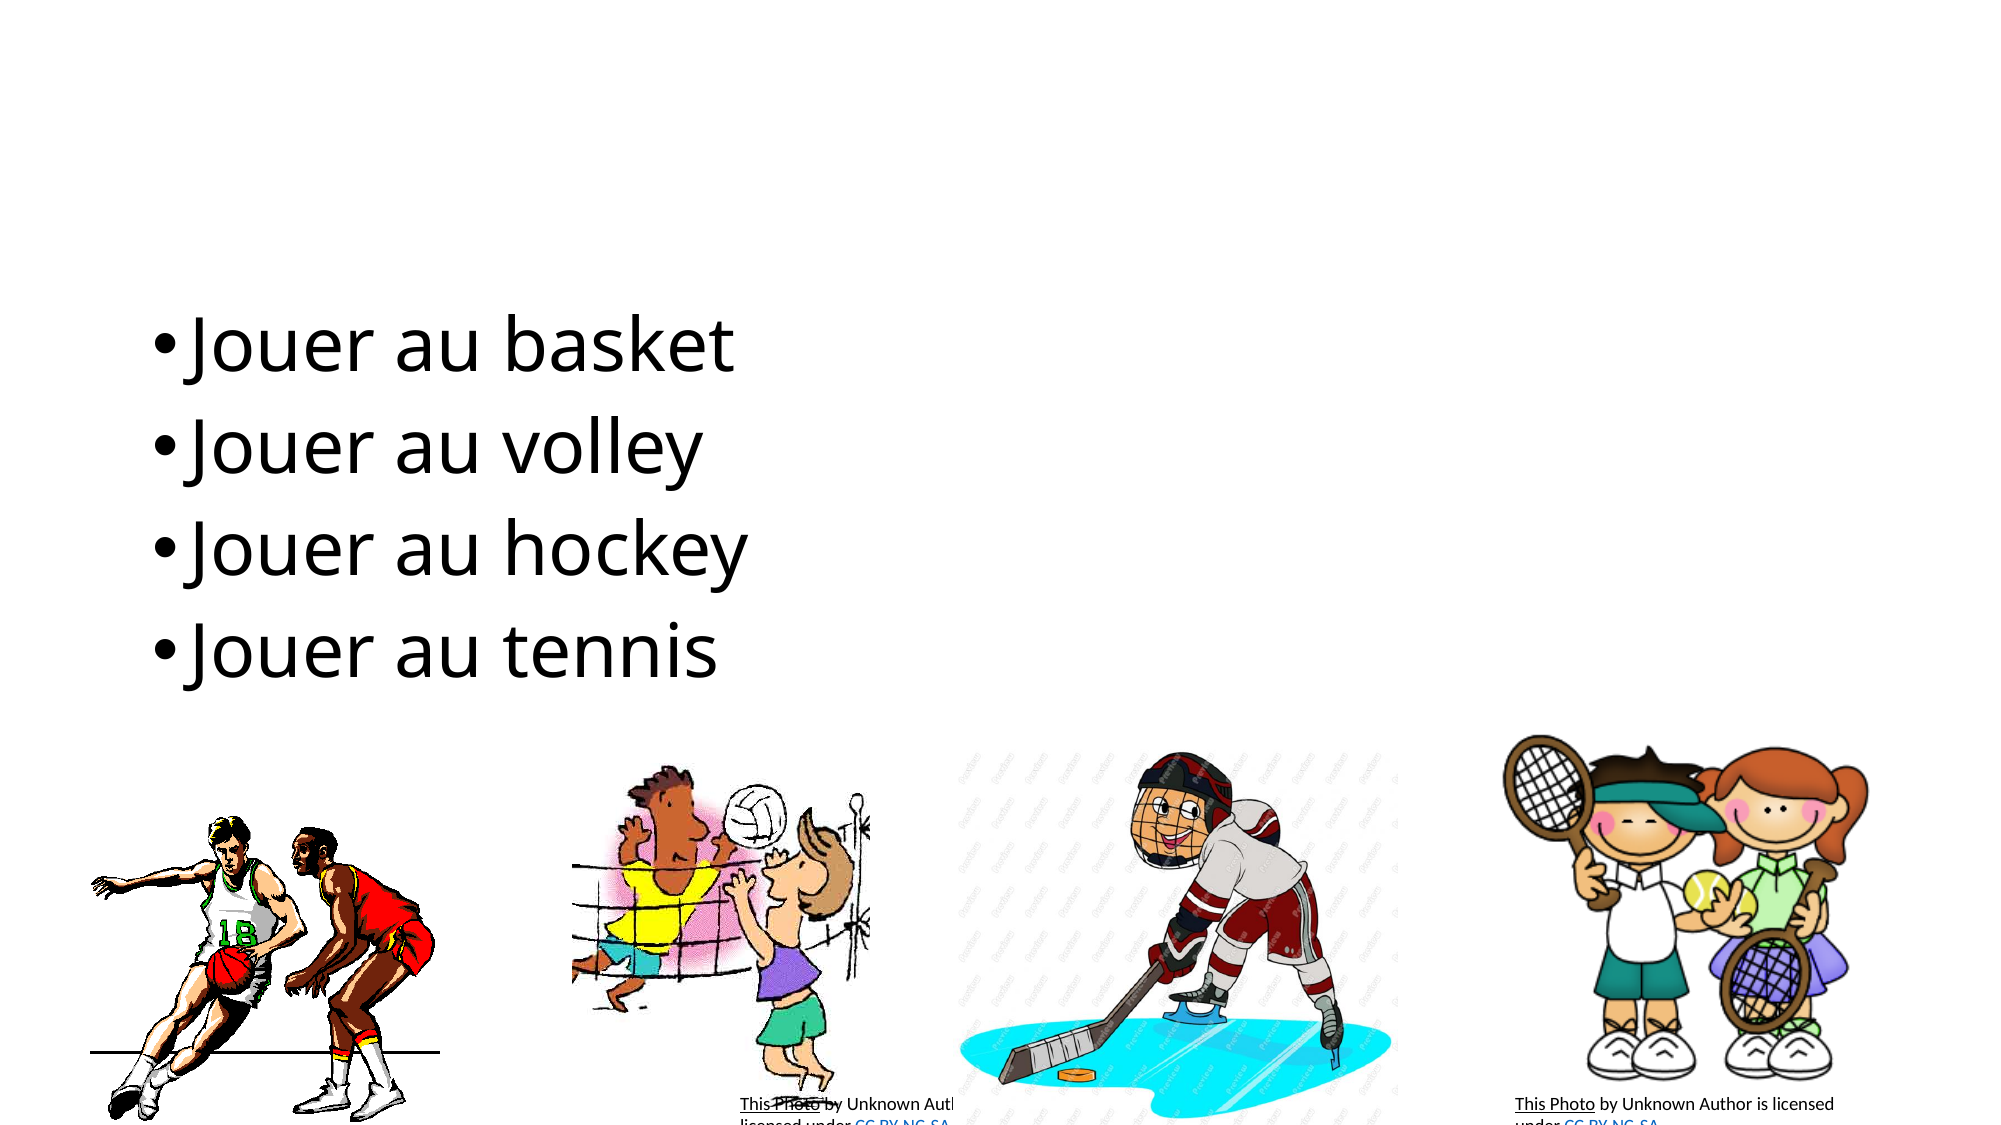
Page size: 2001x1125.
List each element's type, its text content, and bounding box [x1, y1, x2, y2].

picture [1500, 729, 1873, 1085]
picture [572, 763, 870, 1107]
text_box This Photo by Unknown Author is licensed under CC BY-NC-SA [725, 1084, 953, 1125]
picture [953, 745, 1398, 1125]
text_box This Photo by Unknown Author is licensed under CC BY-NC-SA [1500, 1085, 1873, 1125]
picture [84, 810, 521, 1125]
list Jouer au basket Jouer au volley Jouer au hockey Jouer au tennis [137, 299, 1863, 1014]
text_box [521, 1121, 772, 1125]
